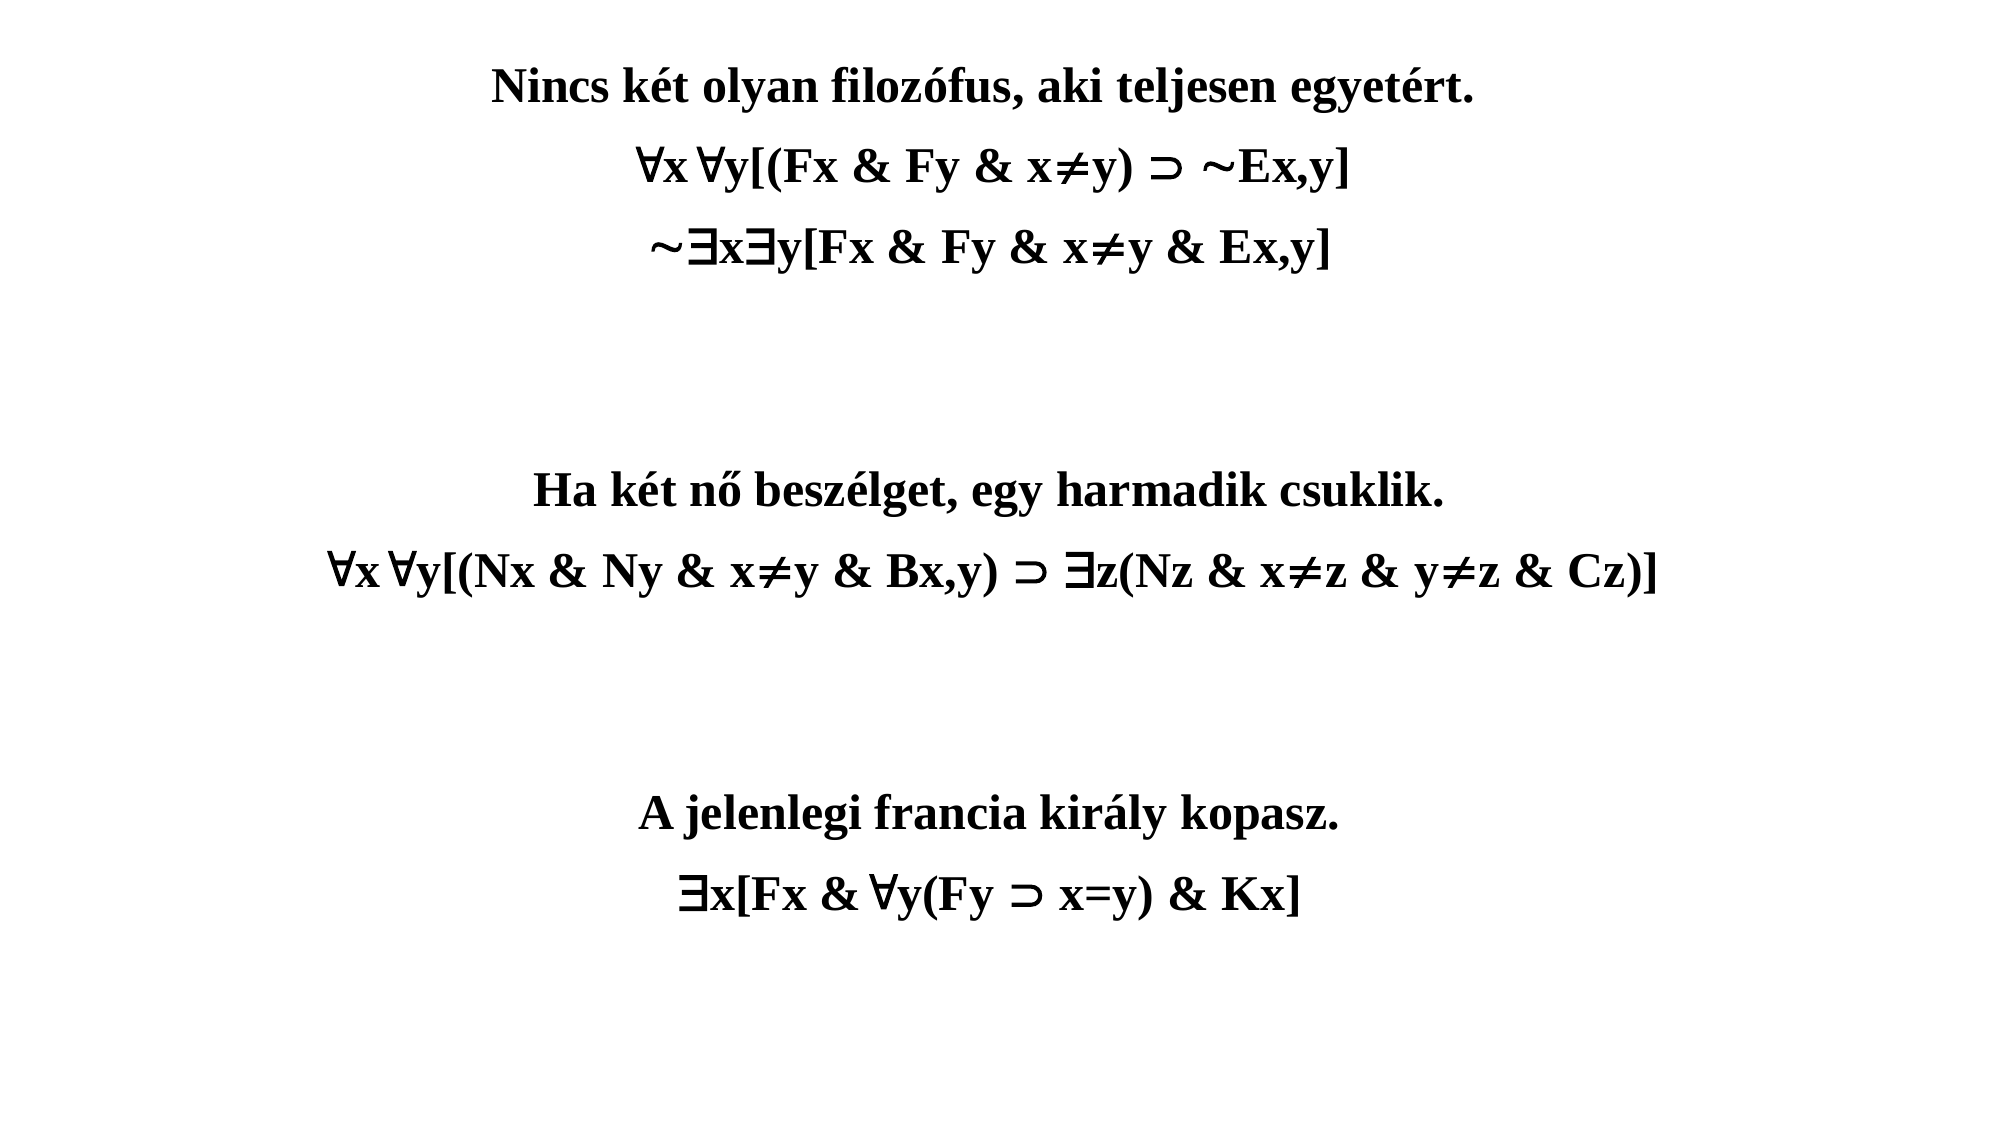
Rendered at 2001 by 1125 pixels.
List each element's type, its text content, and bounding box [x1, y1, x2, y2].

text_box Nincs két olyan filozófus, aki teljesen egyetért. xy[(Fx & Fy & xy)  Ex,y] xy[Fx & Fy & xy & Ex,y] Ha két nő beszélget, egy harmadik csuklik. xy[(Nx & Ny & xy & Bx,y)  z(Nz & xz & yz & Cz)] A jelenlegi francia király kopasz. x[Fx &y(Fy  x=y) & Kx] [107, 40, 1873, 1009]
